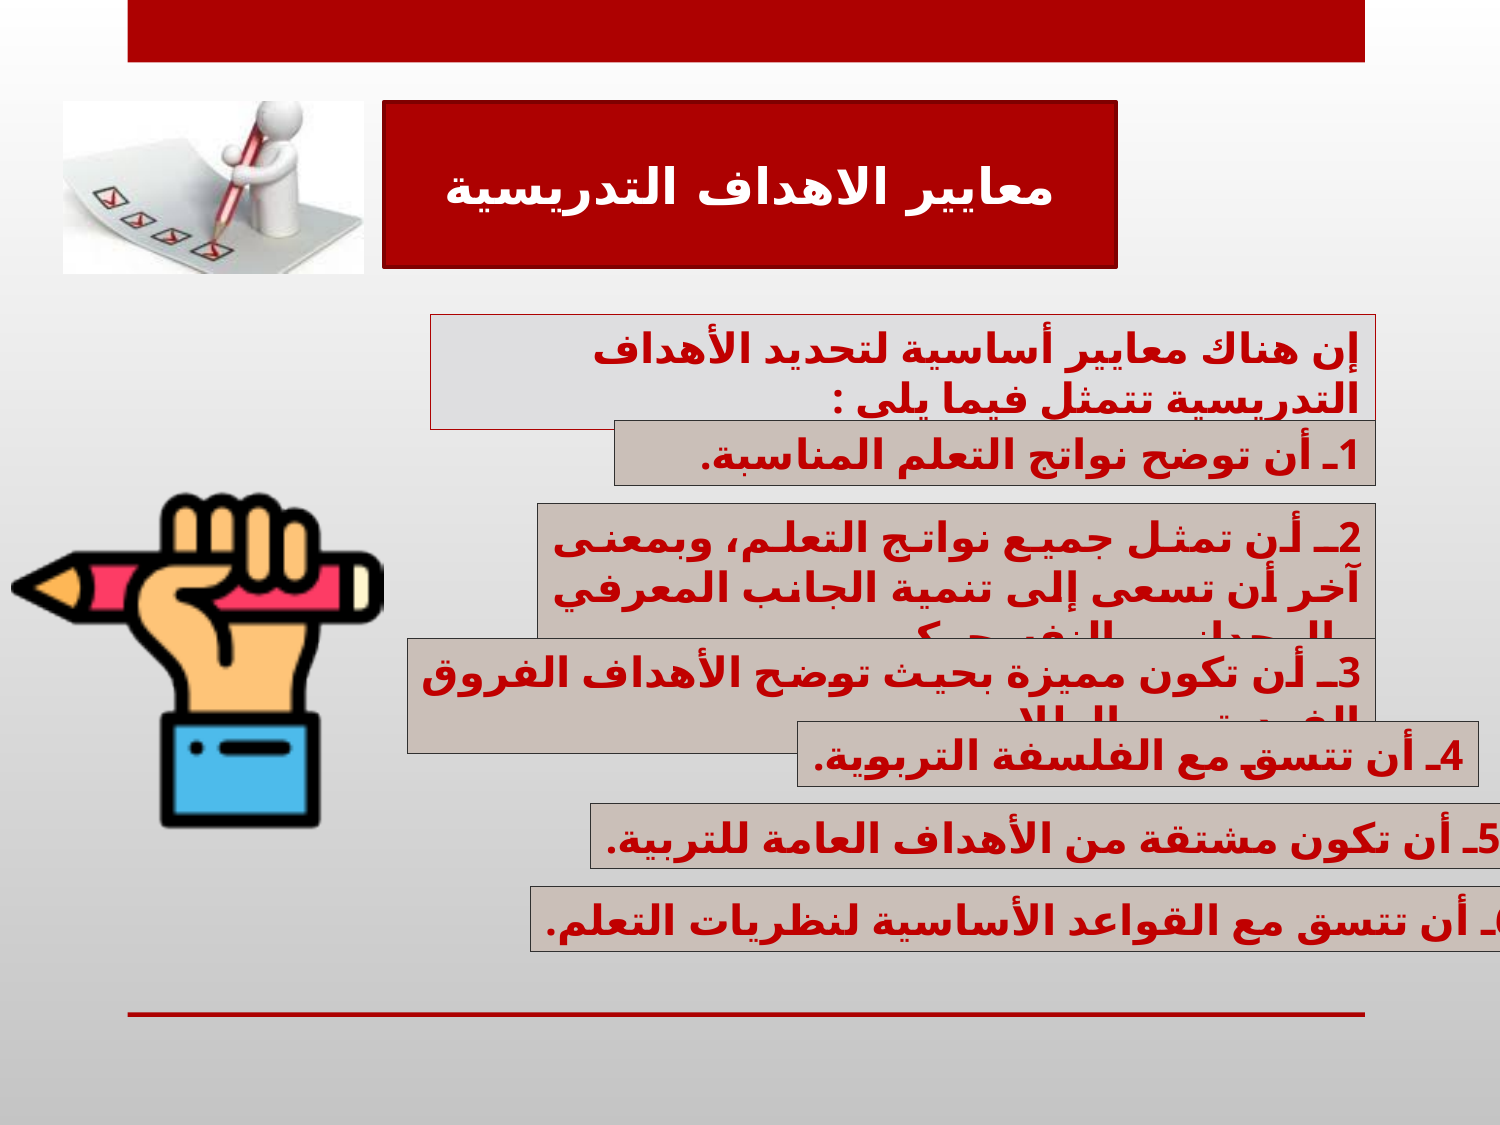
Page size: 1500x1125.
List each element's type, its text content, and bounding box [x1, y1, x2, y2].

text_box إن هناك معايير أساسية لتحديد الأهداف التدريسية تتمثل فيما يلي : [430, 314, 1376, 430]
picture [10, 475, 385, 849]
picture [62, 100, 365, 275]
text_box معايير الاهداف التدريسية [382, 100, 1118, 269]
text_box 5ـ أن تكون مشتقة من الأهداف العامة للتربية. [590, 803, 1500, 869]
text_box 3ـ أن تكون مميزة بحيث توضح الأهداف الفروق الفردية بين الطلاب . [407, 638, 1376, 754]
text_box 1ـ أن توضح نواتج التعلم المناسبة. [614, 420, 1376, 486]
text_box 4ـ أن تتسق مع الفلسفة التربوية. [797, 721, 1479, 787]
text_box 2ـ أن تمثل جميع نواتج التعلم، وبمعنى آخر أن تسعى إلى تنمية الجانب المعرفي والوجداني والنفسحركي. [537, 503, 1376, 638]
text_box 6ـ أن تتسق مع القواعد الأساسية لنظريات التعلم. [530, 886, 1500, 952]
